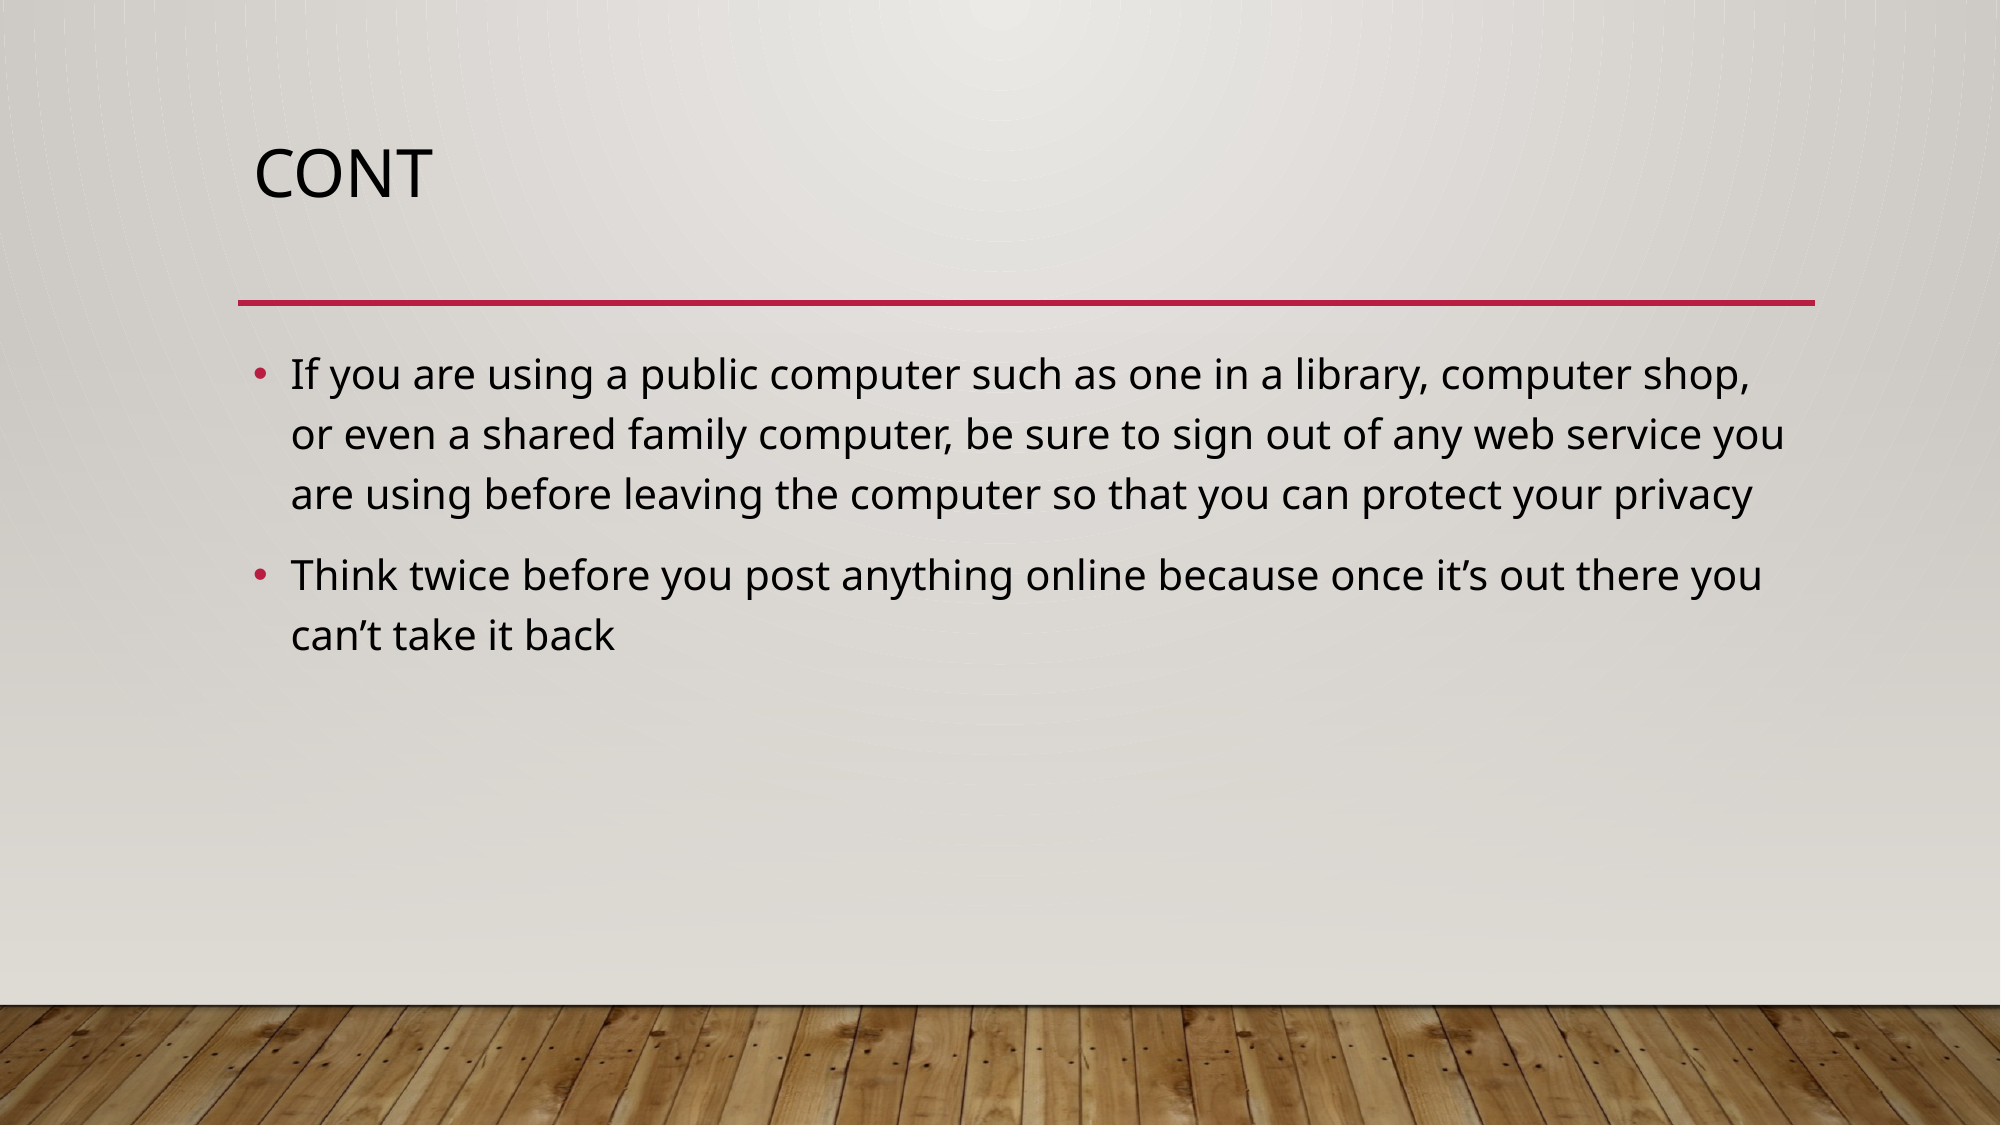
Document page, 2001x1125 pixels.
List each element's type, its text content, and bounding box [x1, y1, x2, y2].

title Cont [238, 131, 1814, 305]
picture [0, 1005, 2000, 1125]
list If you are using a public computer such as one in a library, computer shop, or even a shared family computer, be sure to sign out of any web service you are using before leaving the computer so that you can protect your privacy Think twice before you post anything online because once it’s out there you can’t take it back [238, 330, 1814, 897]
